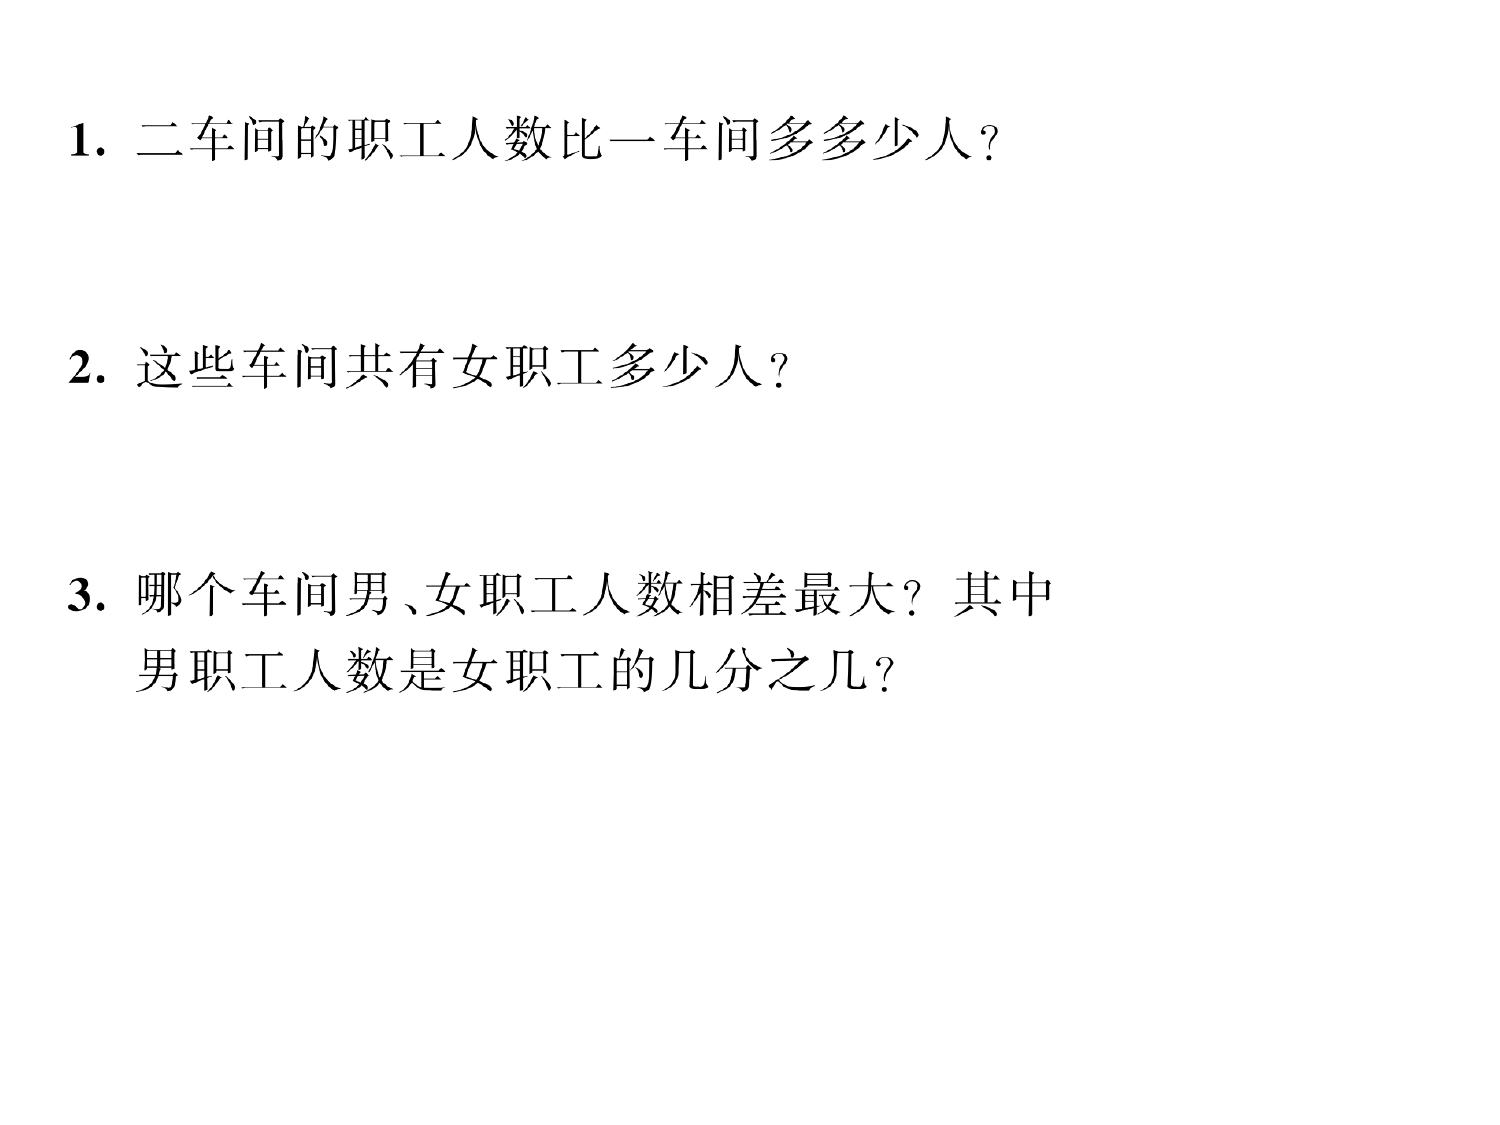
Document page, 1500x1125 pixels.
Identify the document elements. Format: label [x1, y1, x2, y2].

picture [64, 101, 1146, 1047]
